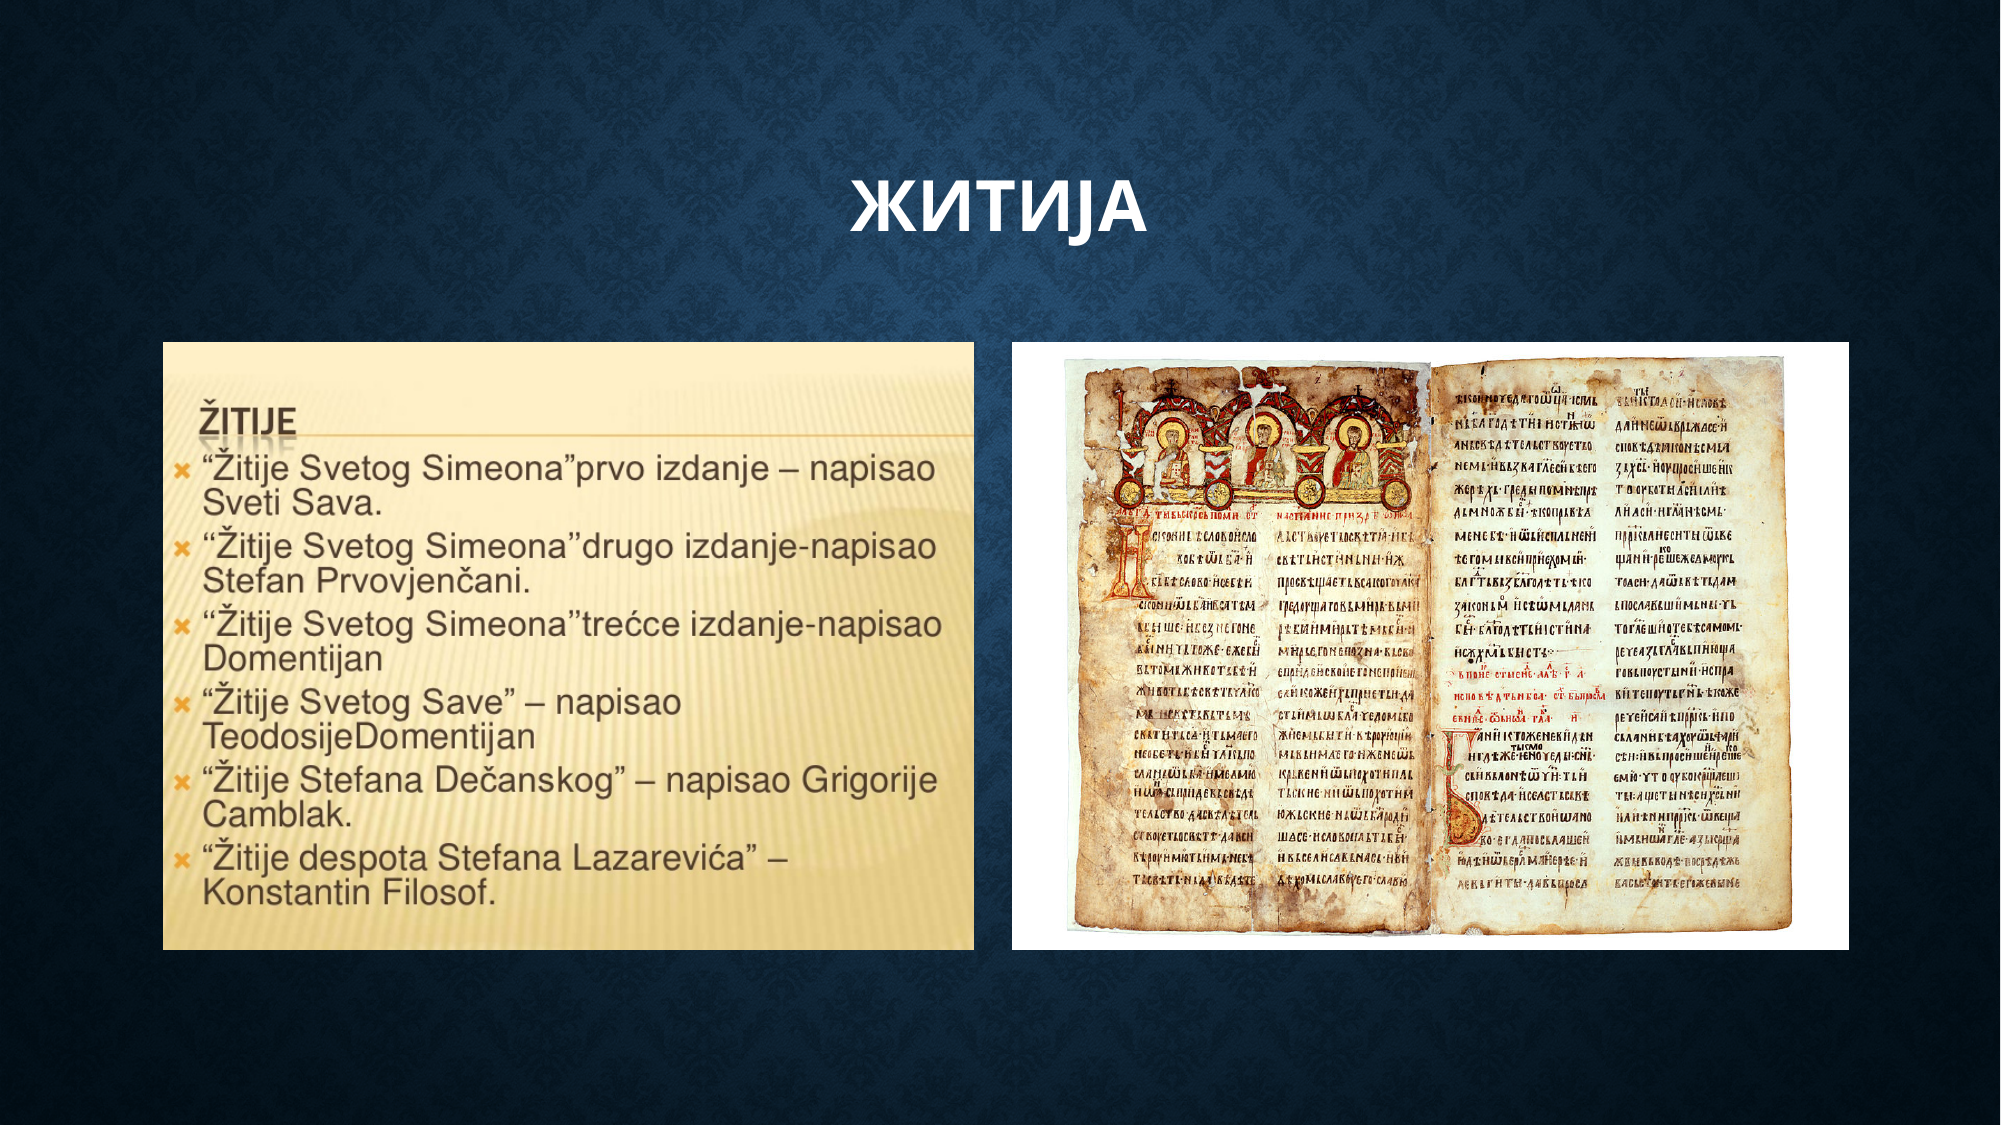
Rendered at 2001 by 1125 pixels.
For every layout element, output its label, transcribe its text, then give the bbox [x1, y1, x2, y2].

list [1012, 341, 1849, 951]
title ЖИТИЈА [149, 99, 1849, 318]
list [163, 341, 975, 951]
